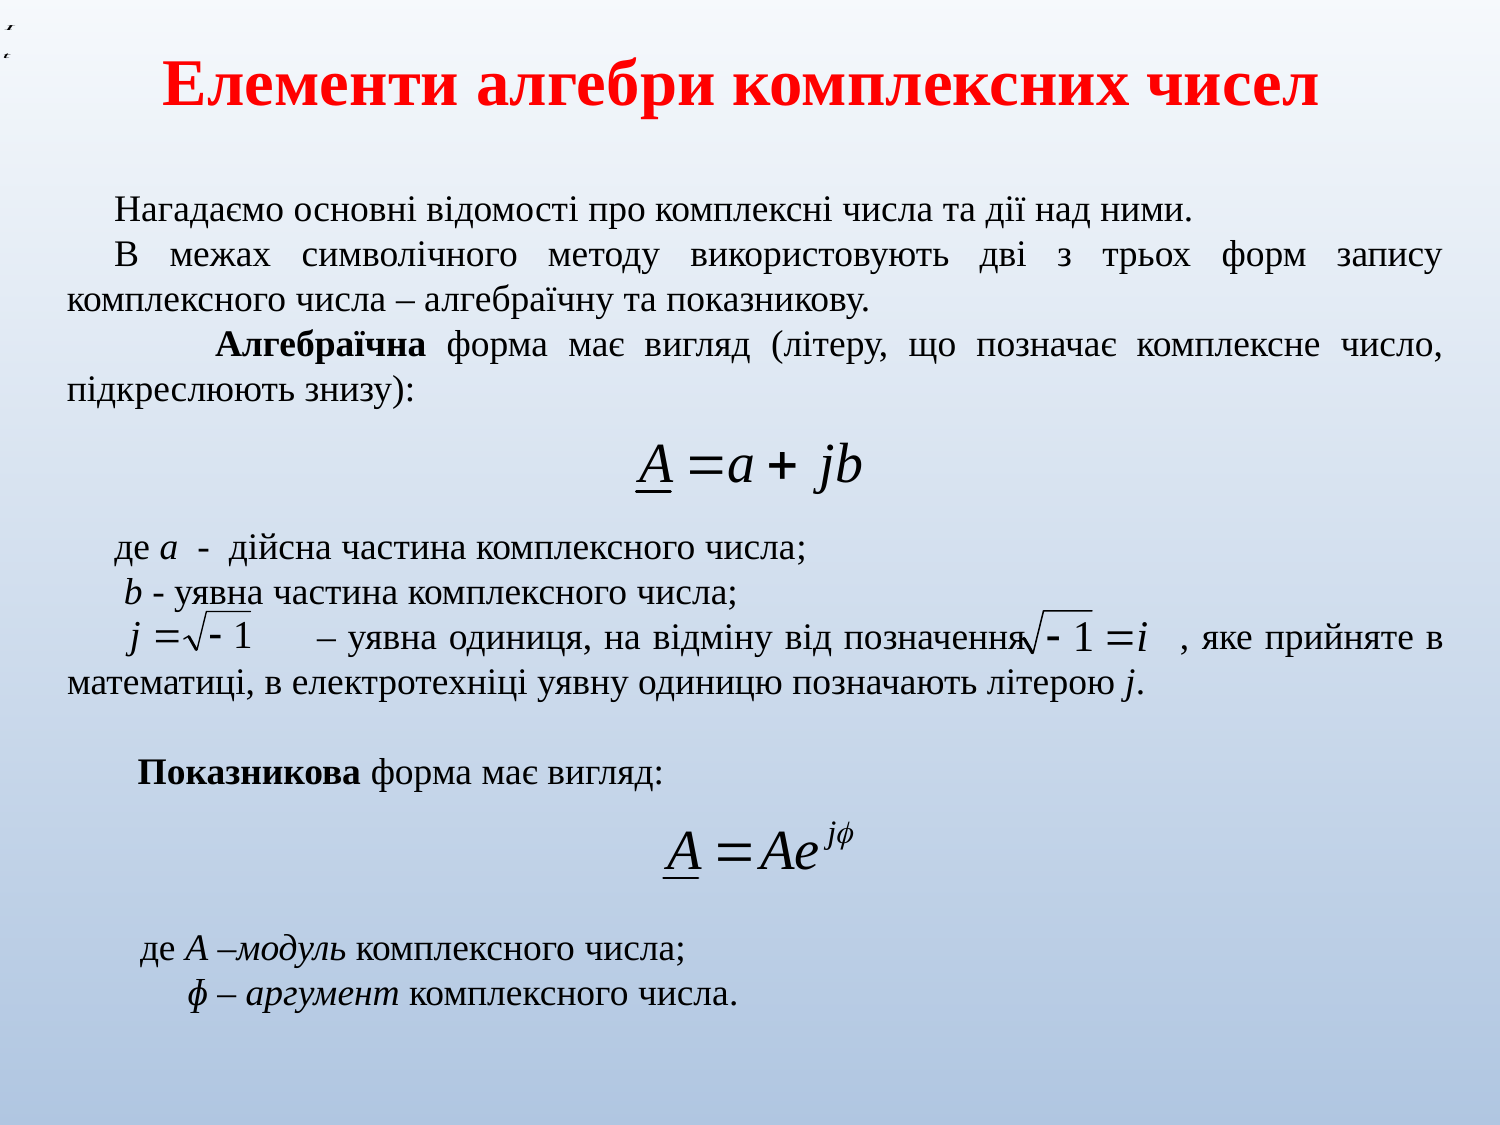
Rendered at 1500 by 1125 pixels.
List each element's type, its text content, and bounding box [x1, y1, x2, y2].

text_box Нагадаємо основні відомості про комплексні числа та дії над ними. В межах символічного методу використовують дві з трьох форм запису комплексного числа – алгебраїчну та показникову. Алгебраїчна форма має вигляд (літеру, що позначає комплексне число, підкреслюють знизу): [52, 176, 1459, 417]
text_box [655, 808, 862, 890]
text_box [0, 52, 16, 61]
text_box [628, 430, 872, 508]
text_box де a - дійсна частина комплексного числа; b - уявна частина комплексного числа; – уявна одиниця, на відміну від позначення , яке прийняте в математиці, в електротехніці уявну одиницю позначають літерою j. [52, 514, 1459, 755]
text_box де А –модуль комплексного числа; ɸ – аргумент комплексного числа. [78, 915, 828, 1021]
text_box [1011, 601, 1156, 661]
text_box Показникова форма має вигляд: [123, 739, 680, 800]
text_box Елементи алгебри комплексних чисел [148, 31, 1352, 126]
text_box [0, 23, 21, 32]
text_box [117, 602, 258, 666]
